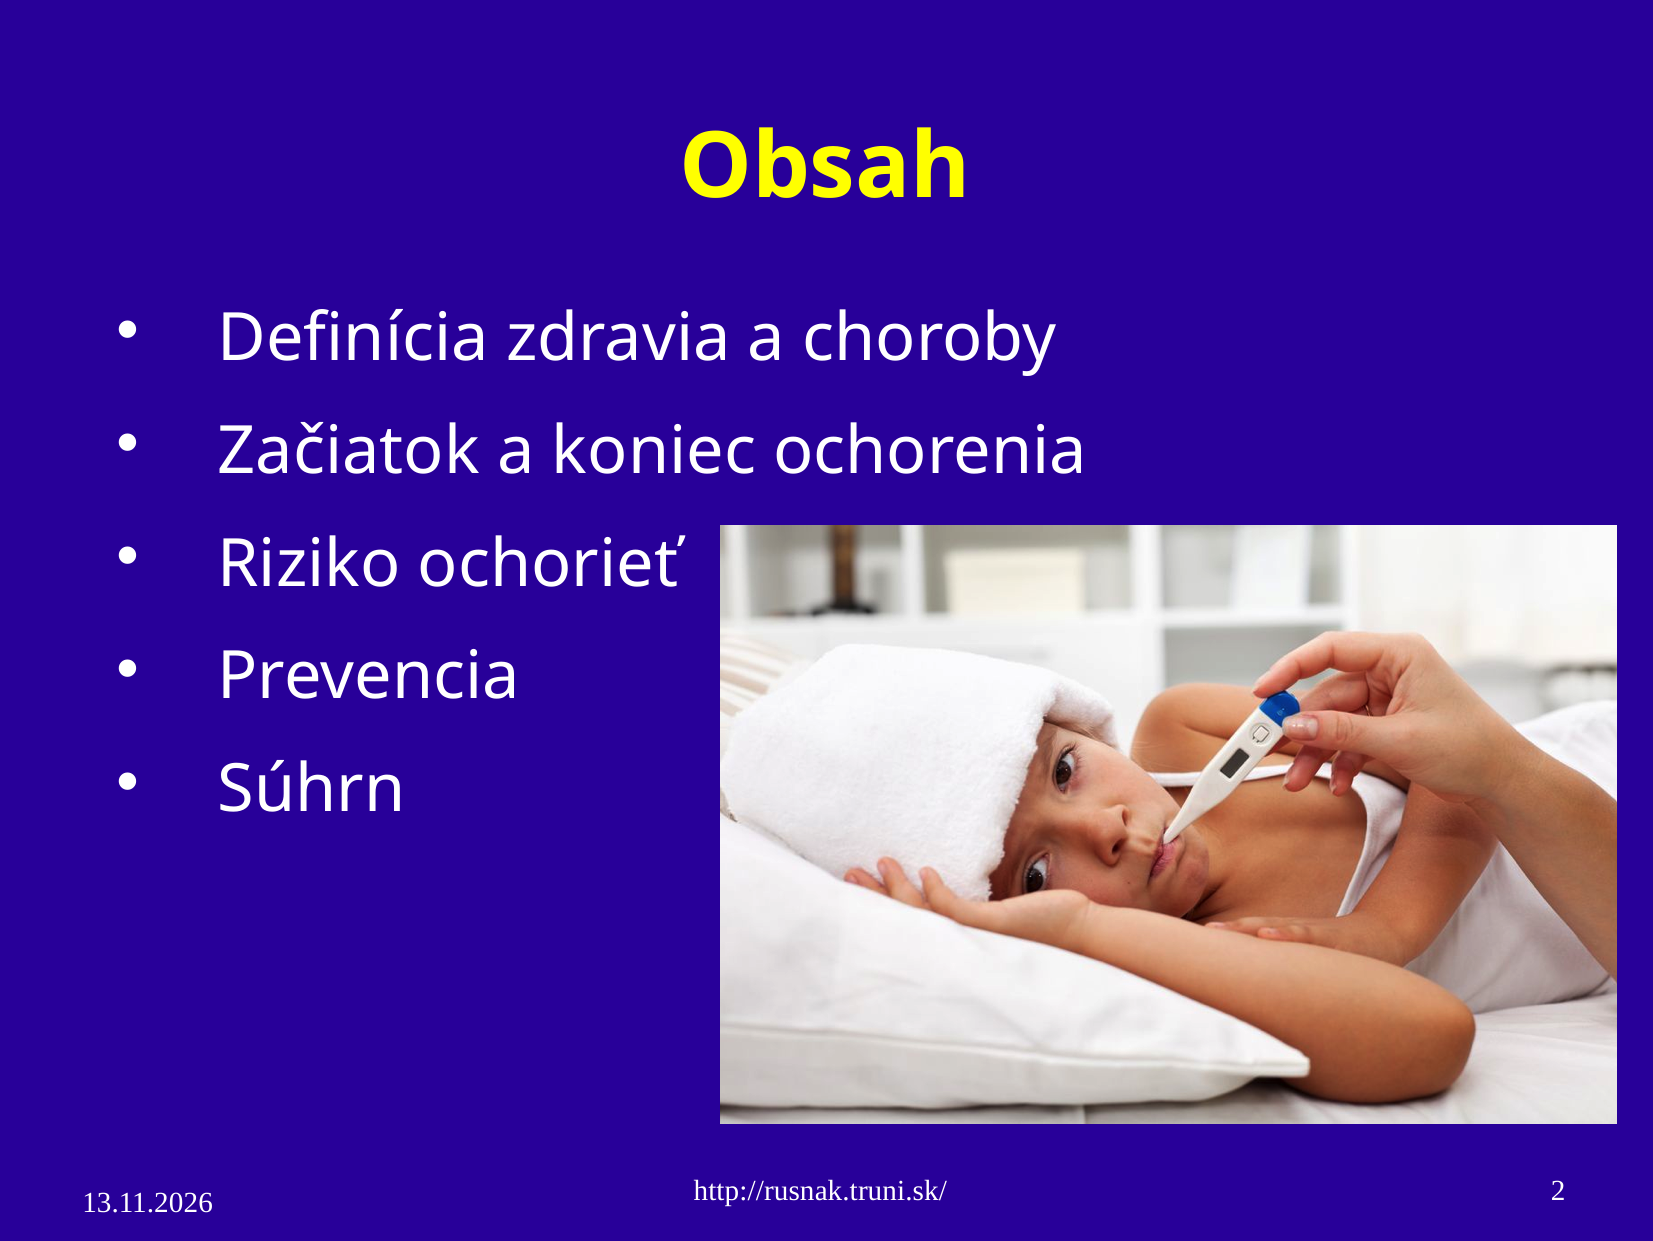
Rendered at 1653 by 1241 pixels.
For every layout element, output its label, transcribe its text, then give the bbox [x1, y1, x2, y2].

list Definícia zdravia a choroby Začiatok a koniec ochorenia Riziko ochorieť Prevencia Súhrn [82, 290, 1568, 1122]
title Obsah [82, 64, 1568, 255]
footer http://rusnak.truni.sk/ [661, 1175, 980, 1229]
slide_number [82, 1187, 224, 1221]
picture [719, 525, 1618, 1125]
slide_number 2 [1185, 1175, 1566, 1211]
